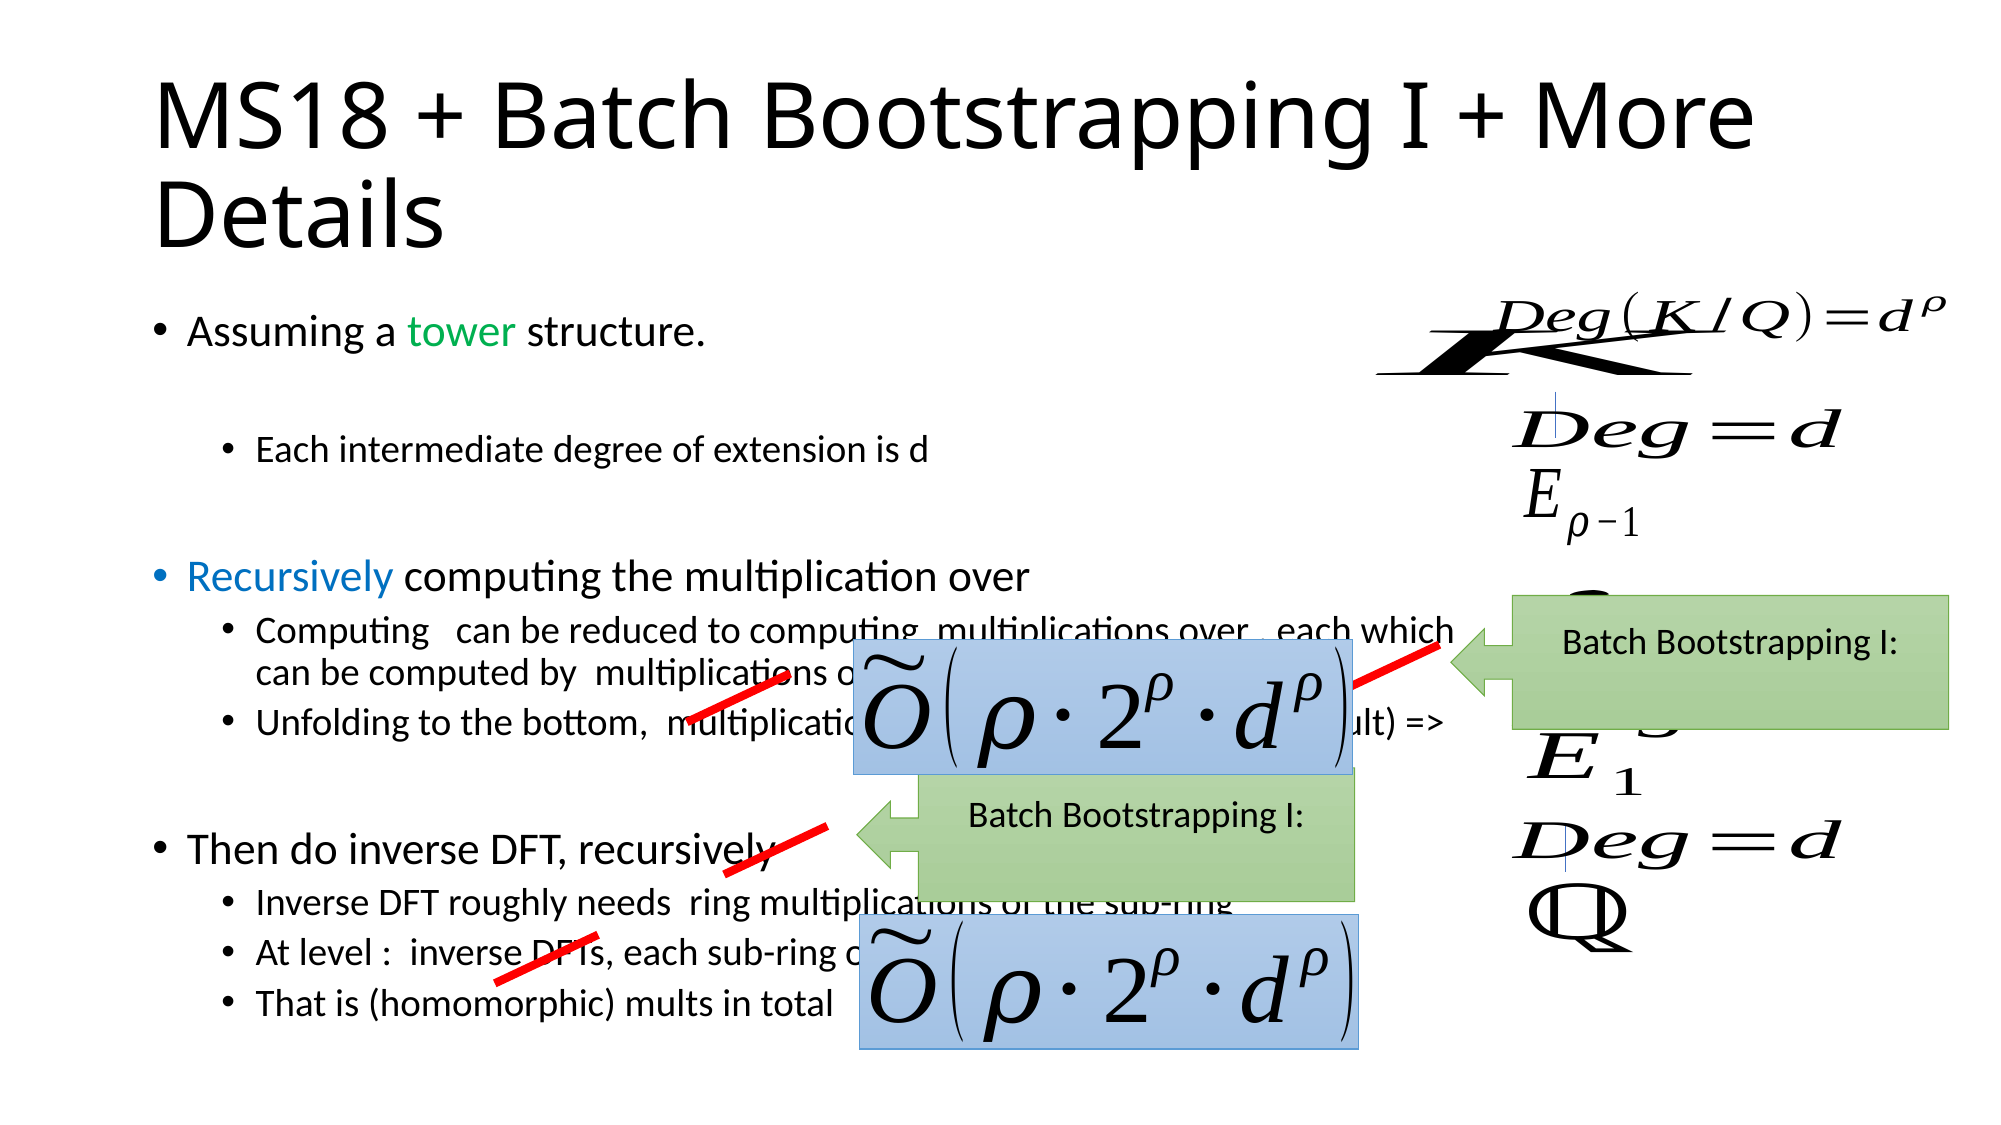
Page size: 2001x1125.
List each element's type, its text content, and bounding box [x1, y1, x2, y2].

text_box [723, 825, 828, 875]
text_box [1351, 286, 1949, 958]
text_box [494, 934, 599, 984]
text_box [686, 673, 791, 723]
title MS18 + Batch Bootstrapping I + More Details [137, 59, 1863, 278]
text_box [1336, 644, 1440, 694]
